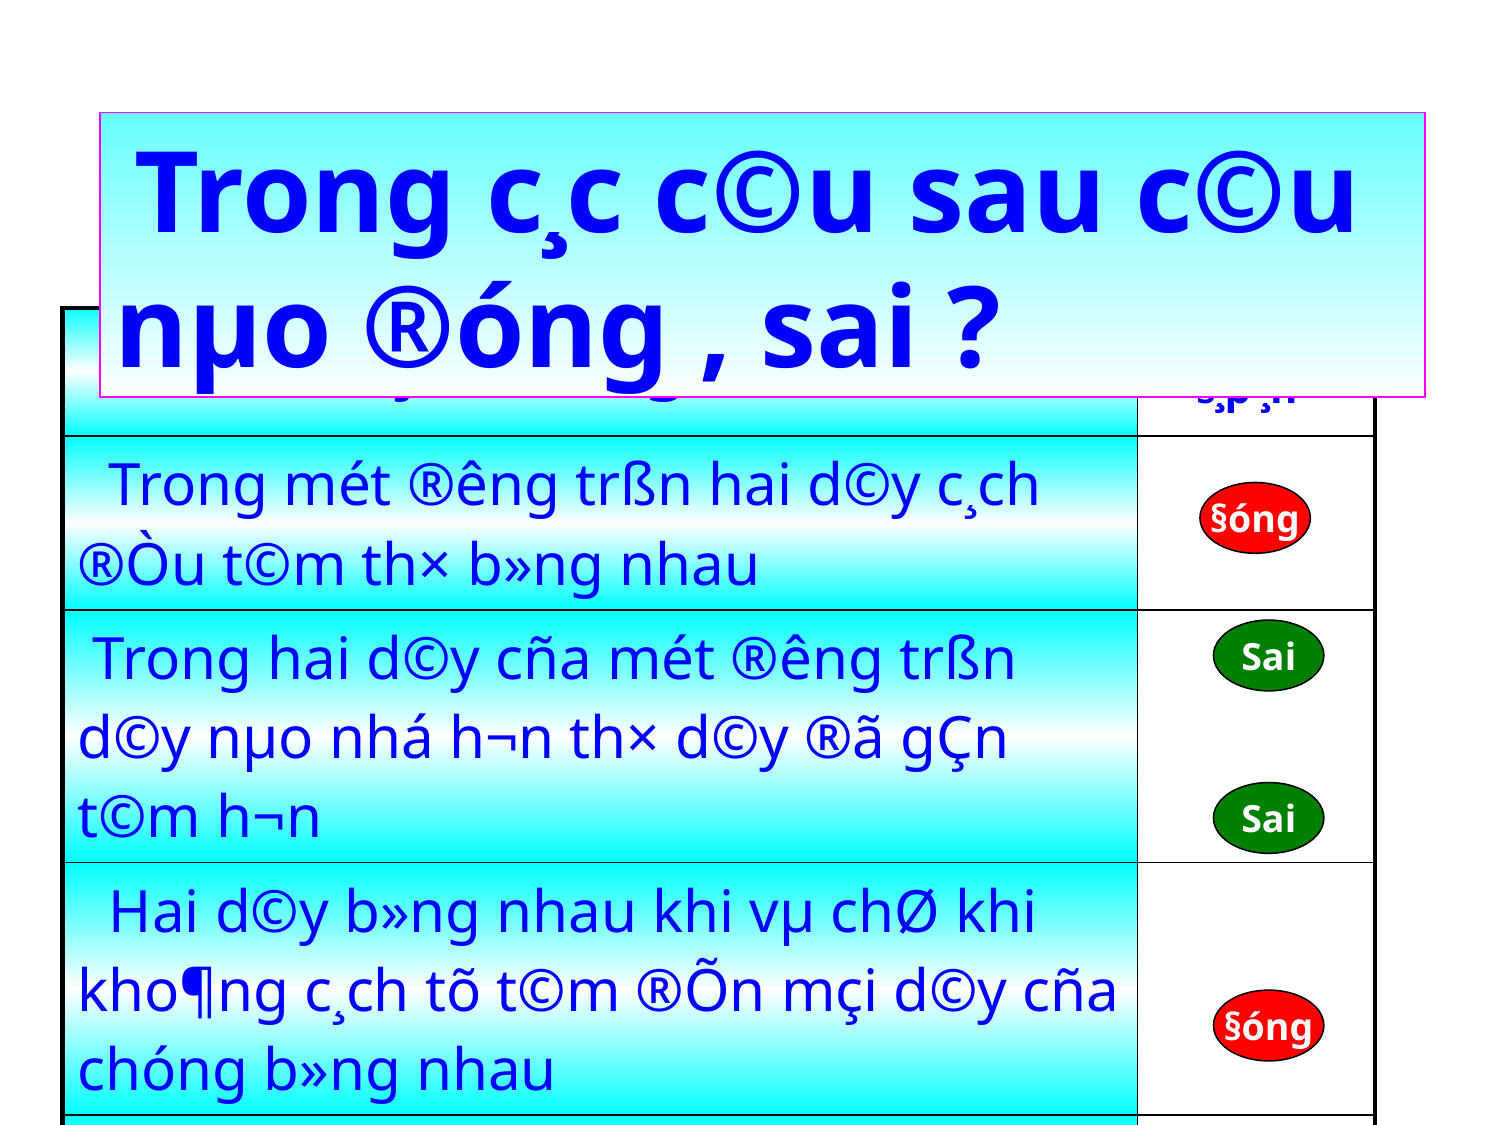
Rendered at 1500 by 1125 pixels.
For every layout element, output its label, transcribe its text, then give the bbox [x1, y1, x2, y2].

table_cell [1138, 1116, 1373, 1125]
table_cell [1138, 863, 1373, 1114]
table_header §¸p ¸n [1138, 398, 1373, 435]
text_box Sai [1213, 782, 1324, 854]
text_box §óng [1199, 482, 1311, 554]
table_cell Trong c¸c d©y cña mét ®­êng trßn d©y nµo gÇn t©m h¬n th× lín h¬n [65, 1116, 1137, 1125]
table_cell [1138, 611, 1373, 862]
table_header C¸c kh¼ng ®Þnh [65, 310, 1137, 435]
text_box §óng [1213, 990, 1324, 1061]
table_cell Trong hai d©y cña mét ®­êng trßn d©y nµo nhá h¬n th× d©y ®ã gÇn t©m h¬n [65, 611, 1137, 862]
text_box Trong c¸c c©u sau c©u nµo ®óng , sai ? [99, 112, 1425, 398]
table_cell Hai d©y b»ng nhau khi vµ chØ khi kho¶ng c¸ch tõ t©m ®Õn mçi d©y cña chóng b»ng nhau [65, 863, 1137, 1114]
table_cell [1138, 437, 1373, 609]
table_cell Trong mét ®­êng trßn hai d©y c¸ch ®Òu t©m th× b»ng nhau [65, 437, 1137, 609]
text_box Sai [1213, 620, 1324, 691]
